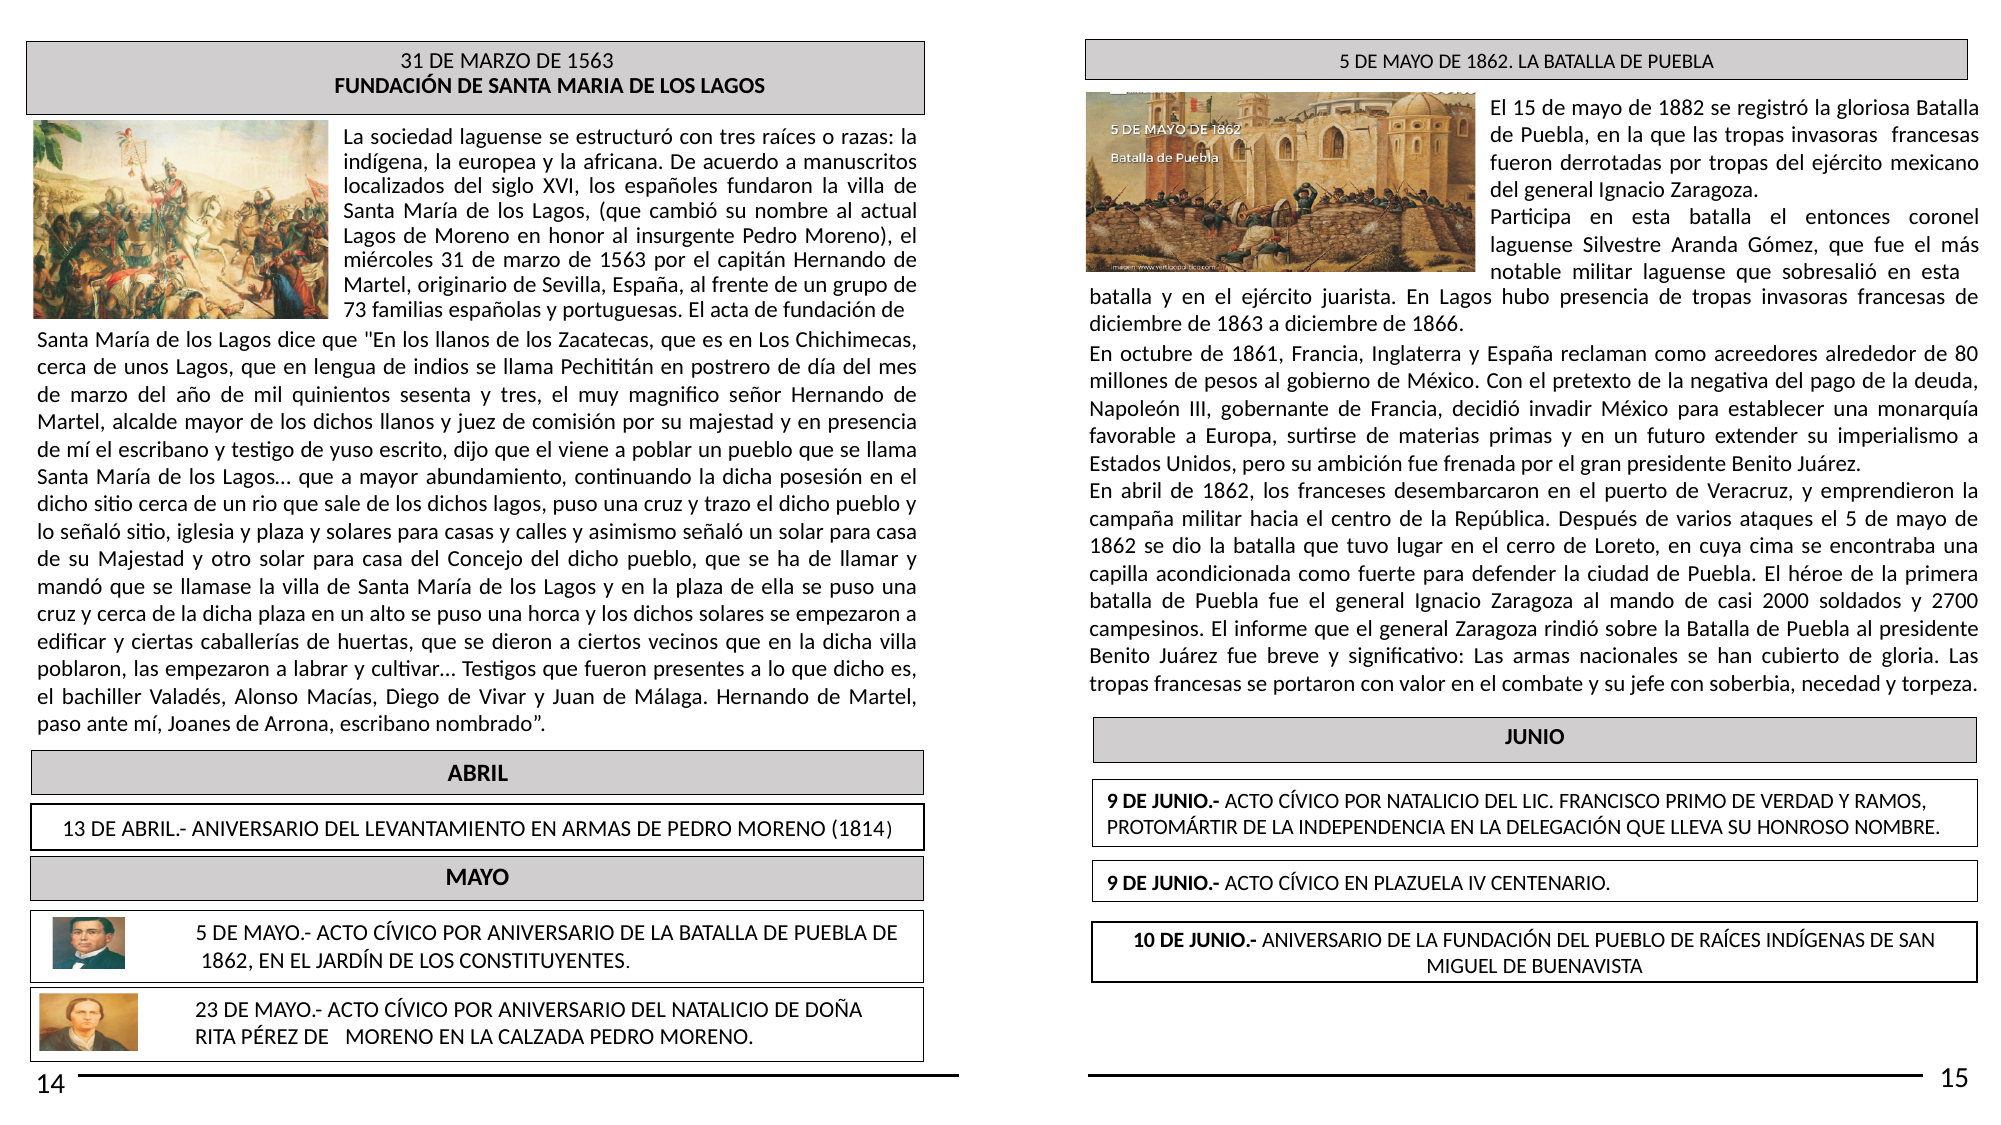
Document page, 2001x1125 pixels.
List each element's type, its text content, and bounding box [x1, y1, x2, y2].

text_box 9 DE JUNIO.- ACTO CÍVICO POR NATALICIO DEL LIC. FRANCISCO PRIMO DE VERDAD Y RAMOS, PROTOMÁRTIR DE LA INDEPENDENCIA EN LA DELEGACIÓN QUE LLEVA SU HONROSO NOMBRE. [1092, 779, 1978, 847]
text_box El 15 de mayo de 1882 se registró la gloriosa Batalla de Puebla, en la que las tropas invasoras francesas fueron derrotadas por tropas del ejército mexicano del general Ignacio Zaragoza. Participa en esta batalla el entonces coronel laguense Silvestre Aranda Gómez, que fue el más notable militar laguense que sobresalió en esta [1475, 84, 1995, 274]
text_box 9 DE JUNIO.- ACTO CÍVICO EN PLAZUELA IV CENTENARIO. [1092, 860, 1978, 902]
text_box En octubre de 1861, Francia, Inglaterra y España reclaman como acreedores alrededor de 80 millones de pesos al gobierno de México. Con el pretexto de la negativa del pago de la deuda, Napoleón III, gobernante de Francia, decidió invadir México para establecer una monarquía favorable a Europa, surtirse de materias primas y en un futuro extender su imperialismo a Estados Unidos, pero su ambición fue frenada por el gran presidente Benito Juárez. En abril de 1862, los franceses desembarcaron en el puerto de Veracruz, y emprendieron la campaña militar hacia el centro de la República. Después de varios ataques el 5 de mayo de 1862 se dio la batalla que tuvo lugar en el cerro de Loreto, en cuya cima se encontraba una capilla acondicionada como fuerte para defender la ciudad de Puebla. El héroe de la primera batalla de Puebla fue el general Ignacio Zaragoza al mando de casi 2000 soldados y 2700 campesinos. El informe que el general Zaragoza rindió sobre la Batalla de Puebla al presidente Benito Juárez fue breve y significativo: Las armas nacionales se han cubierto de gloria. Las tropas francesas se portaron con valor en el combate y su jefe con soberbia, necedad y torpeza. [1074, 344, 1995, 703]
text_box 23 DE MAYO.- ACTO CÍVICO POR ANIVERSARIO DEL NATALICIO DE DOÑA RITA PÉREZ DE MORENO EN LA CALZADA PEDRO MORENO. [30, 987, 924, 1062]
text_box 5 DE MAYO DE 1862. LA BATALLA DE PUEBLA [1085, 39, 1968, 80]
text_box 14 [20, 1057, 103, 1107]
text_box Santa María de los Lagos dice que "En los llanos de los Zacatecas, que es en Los Chichimecas, cerca de unos Lagos, que en lengua de indios se llama Pechititán en postrero de día del mes de marzo del año de mil quinientos sesenta y tres, el muy magnifico señor Hernando de Martel, alcalde mayor de los dichos llanos y juez de comisión por su majestad y en presencia de mí el escribano y testigo de yuso escrito, dijo que el viene a poblar un pueblo que se llama Santa María de los Lagos… que a mayor abundamiento, continuando la dicha posesión en el dicho sitio cerca de un rio que sale de los dichos lagos, puso una cruz y trazo el dicho pueblo y lo señaló sitio, iglesia y plaza y solares para casas y calles y asimismo señaló un solar para casa de su Majestad y otro solar para casa del Concejo del dicho pueblo, que se ha de llamar y mandó que se llamase la villa de Santa María de los Lagos y en la plaza de ella se puso una cruz y cerca de la dicha plaza en un alto se puso una horca y los dichos solares se empezaron a edificar y ciertas caballerías de huertas, que se dieron a ciertos vecinos que en la dicha villa poblaron, las empezaron a labrar y cultivar… Testigos que fueron presentes a lo que dicho es, el bachiller Valadés, Alonso Macías, Diego de Vivar y Juan de Málaga. Hernando de Martel, paso ante mí, Joanes de Arrona, escribano nombrado”. [22, 316, 934, 744]
text_box JUNIO [1093, 717, 1977, 763]
text_box 13 DE ABRIL.- ANIVERSARIO DEL LEVANTAMIENTO EN ARMAS DE PEDRO MORENO (1814) [30, 803, 925, 851]
text_box 5 DE MAYO.- ACTO CÍVICO POR ANIVERSARIO DE LA BATALLA DE PUEBLA DE 1862, EN EL JARDÍN DE LOS CONSTITUYENTES. [30, 910, 924, 983]
text_box ABRIL [31, 750, 924, 795]
picture [52, 916, 125, 969]
text_box 31 DE MARZO DE 1563 FUNDACIÓN DE SANTA MARIA DE LOS LAGOS [26, 41, 925, 115]
text_box MAYO [30, 856, 924, 901]
text_box 10 DE JUNIO.- ANIVERSARIO DE LA FUNDACIÓN DEL PUEBLO DE RAÍCES INDÍGENAS DE SAN MIGUEL DE BUENAVISTA [1091, 921, 1978, 983]
picture [1085, 92, 1476, 272]
text_box 15 [1924, 1050, 2000, 1101]
text_box batalla y en el ejército juarista. En Lagos hubo presencia de tropas invasoras francesas de diciembre de 1863 a diciembre de 1866. [1074, 274, 1995, 344]
picture [33, 120, 329, 319]
picture [39, 993, 138, 1051]
text_box La sociedad laguense se estructuró con tres raíces o razas: la indígena, la europea y la africana. De acuerdo a manuscritos localizados del siglo XVI, los españoles fundaron la villa de Santa María de los Lagos, (que cambió su nombre al actual Lagos de Moreno en honor al insurgente Pedro Moreno), el miércoles 31 de marzo de 1563 por el capitán Hernando de Martel, originario de Sevilla, España, al frente de un grupo de 73 familias españolas y portuguesas. El acta de fundación de [328, 117, 933, 316]
